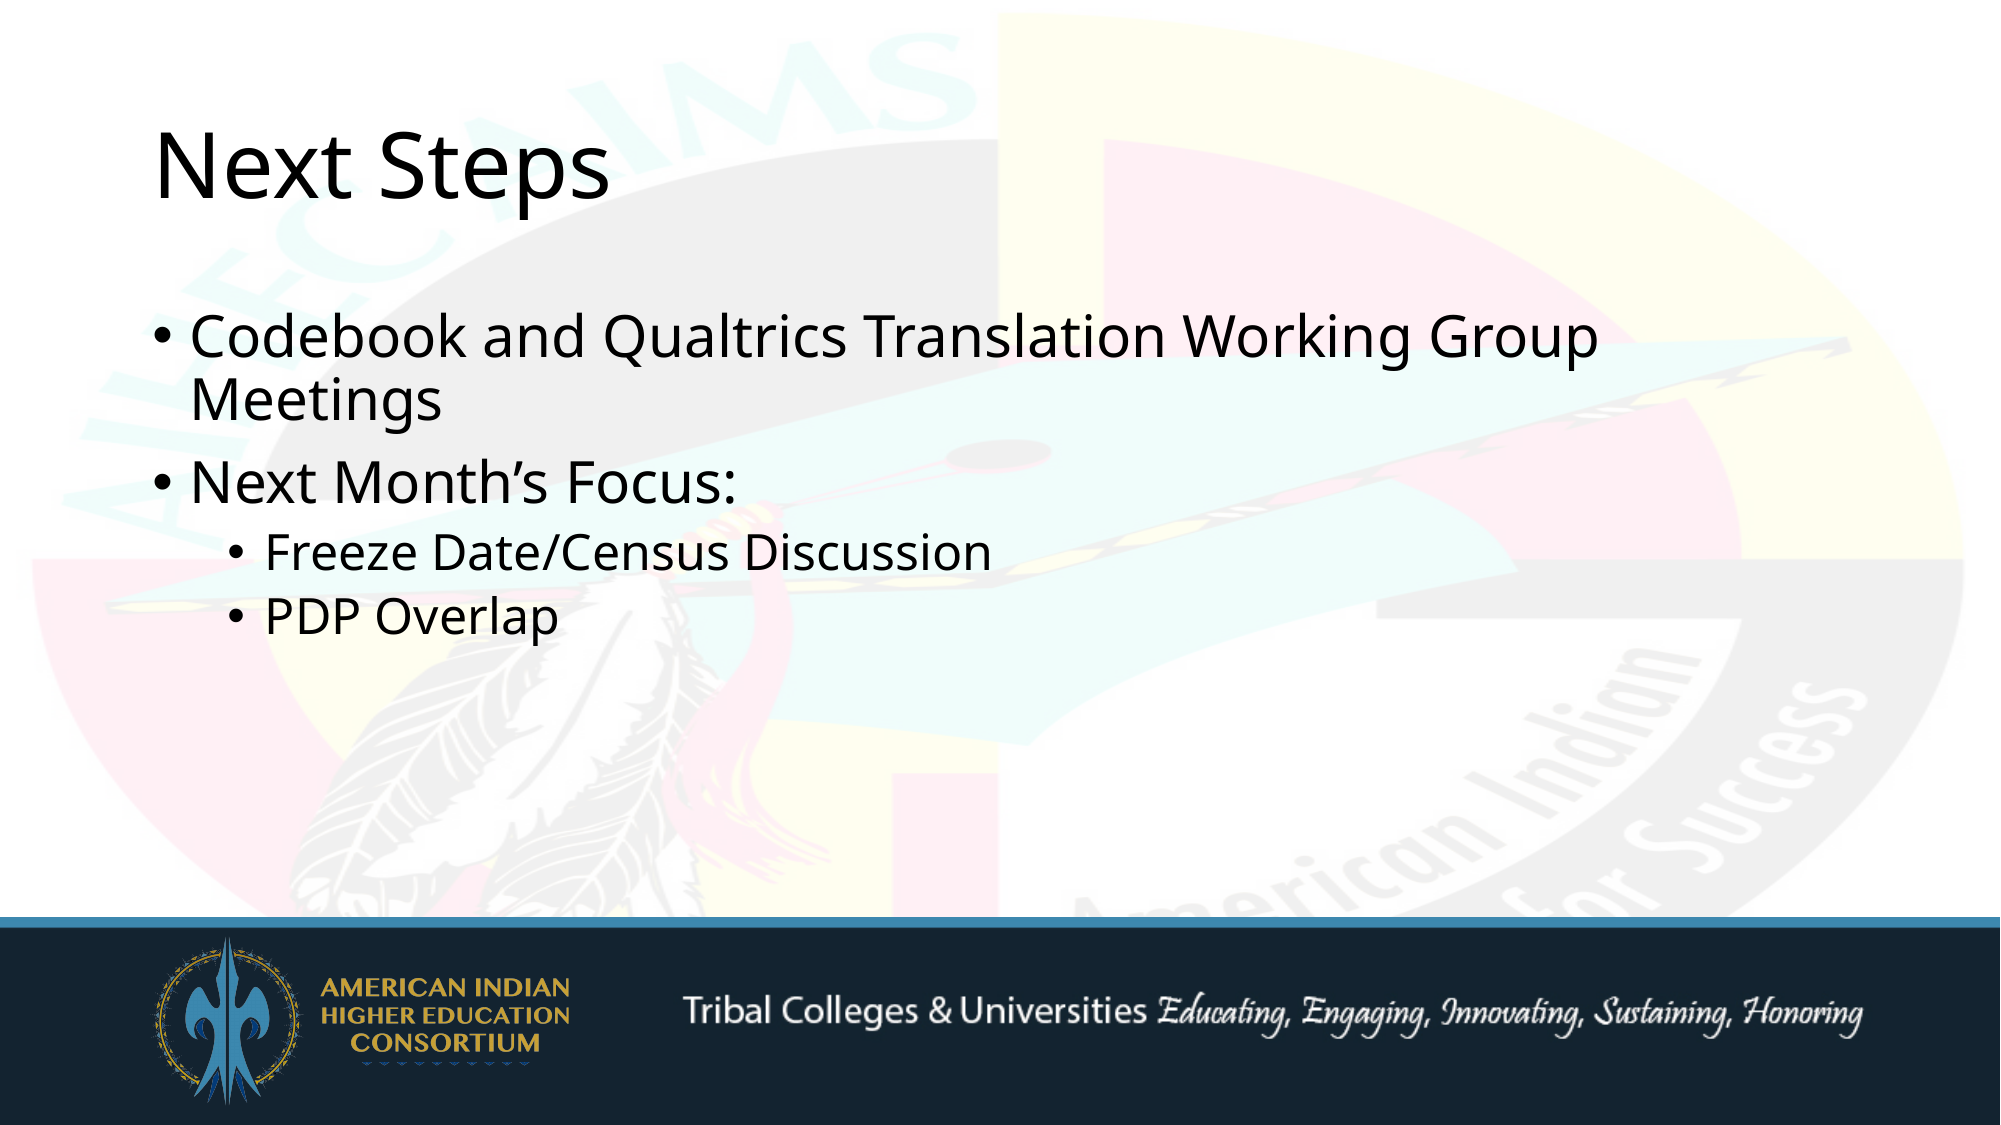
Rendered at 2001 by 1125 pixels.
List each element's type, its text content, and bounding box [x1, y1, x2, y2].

list Codebook and Qualtrics Translation Working Group Meetings Next Month’s Focus: Freeze Date/Census Discussion PDP Overlap [137, 299, 1863, 874]
title Next Steps [137, 59, 1863, 278]
picture [0, 917, 2000, 1125]
